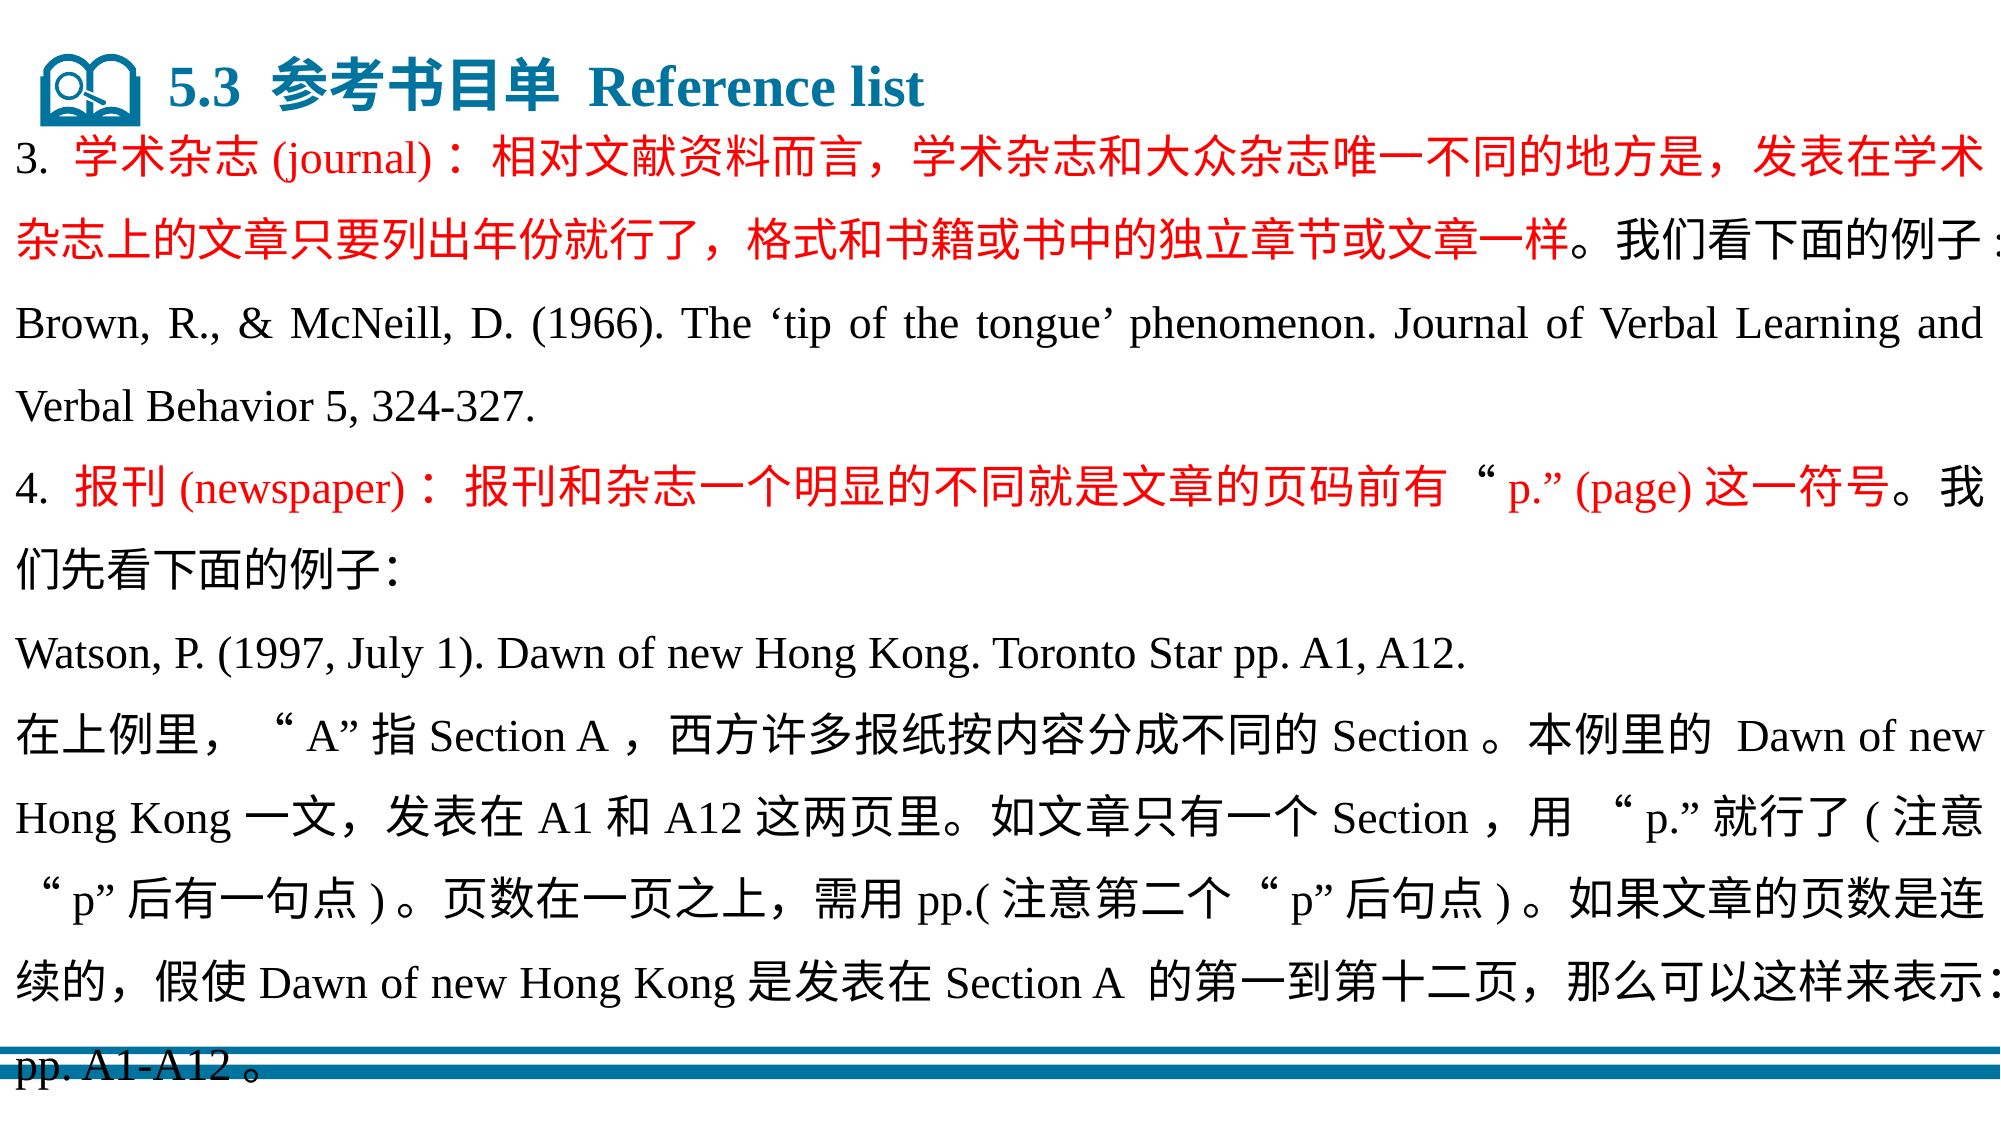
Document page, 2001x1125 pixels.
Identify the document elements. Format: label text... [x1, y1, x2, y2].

picture [196, 1064, 200, 1080]
picture [173, 1064, 181, 1080]
list 5.3 参考书目单 Reference list [153, 30, 1503, 138]
picture [124, 1064, 128, 1080]
picture [102, 1064, 110, 1080]
text_box 3. 学术杂志(journal)：相对文献资料而言，学术杂志和大众杂志唯一不同的地方是，发表在学术杂志上的文章只要列出年份就行了，格式和书籍或书中的独立章节或文章一样。我们看下面的例子: Brown, R., & McNeill, D. (1966). The ‘tip of the tongue’ phenomenon. Journal of Verbal Learning and Verbal Behavior 5, 324-327. 4. 报刊(newspaper)：报刊和杂志一个明显的不同就是文章的页码前有“p.” (page)这一符号。我们先看下面的例子： Watson, P. (1997, July 1). Dawn of new Hong Kong. Toronto Star pp. A1, A12. 在上例里，“A”指Section A，西方许多报纸按内容分成不同的Section。本例里的 Dawn of new Hong Kong一文，发表在A1和A12这两页里。如文章只有一个Section，用 “p.”就行了(注意“p”后有一句点)。页数在一页之上，需用pp.(注意第二个“p”后句点)。如果文章的页数是连续的，假使Dawn of new Hong Kong是发表在Section A 的第一到第十二页，那么可以这样来表示：pp. A1-A12。 [0, 137, 2000, 1054]
